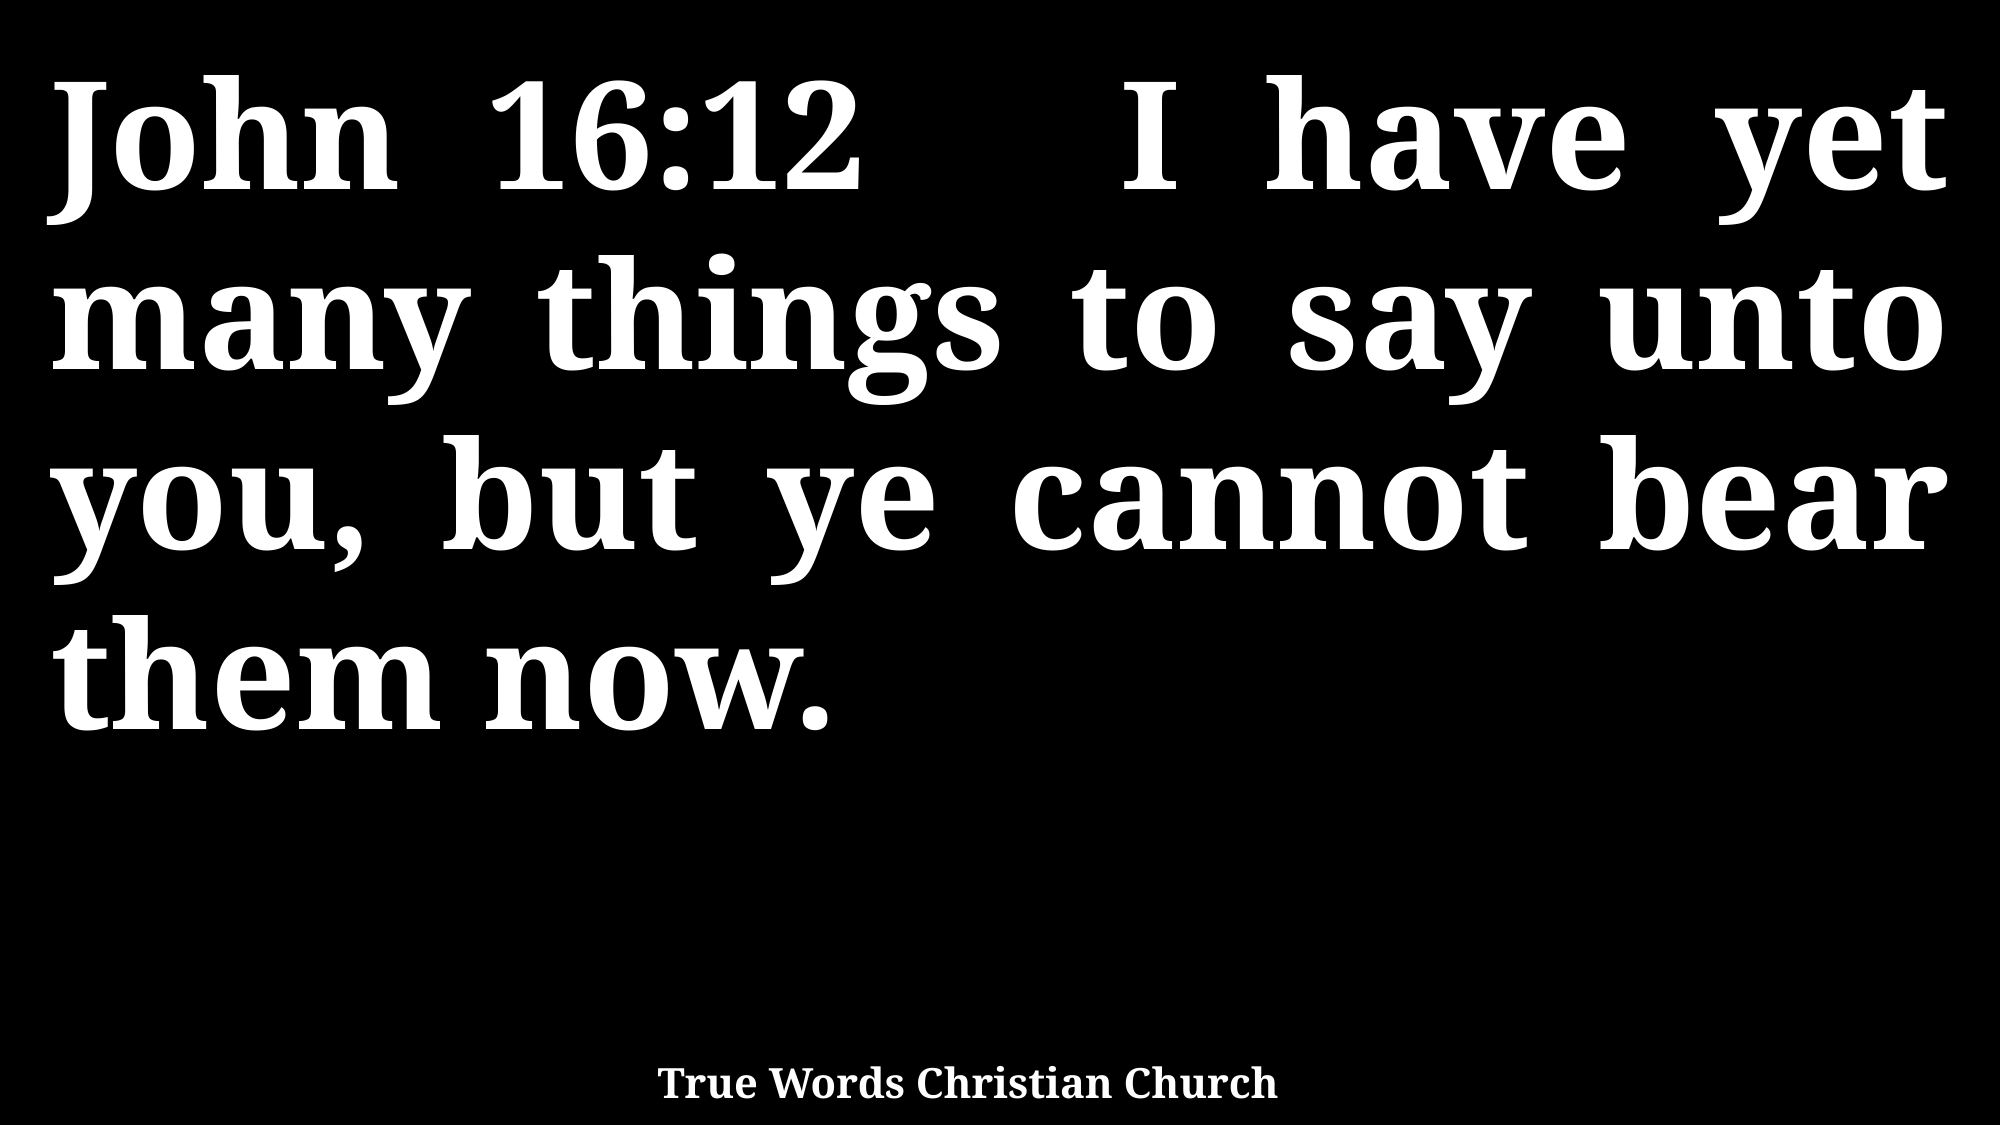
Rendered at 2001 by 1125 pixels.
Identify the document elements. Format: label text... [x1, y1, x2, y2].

text_box True Words Christian Church [642, 1049, 1294, 1114]
text_box John 16:12 I have yet many things to say unto you, but ye cannot bear them now. [35, 32, 1965, 767]
